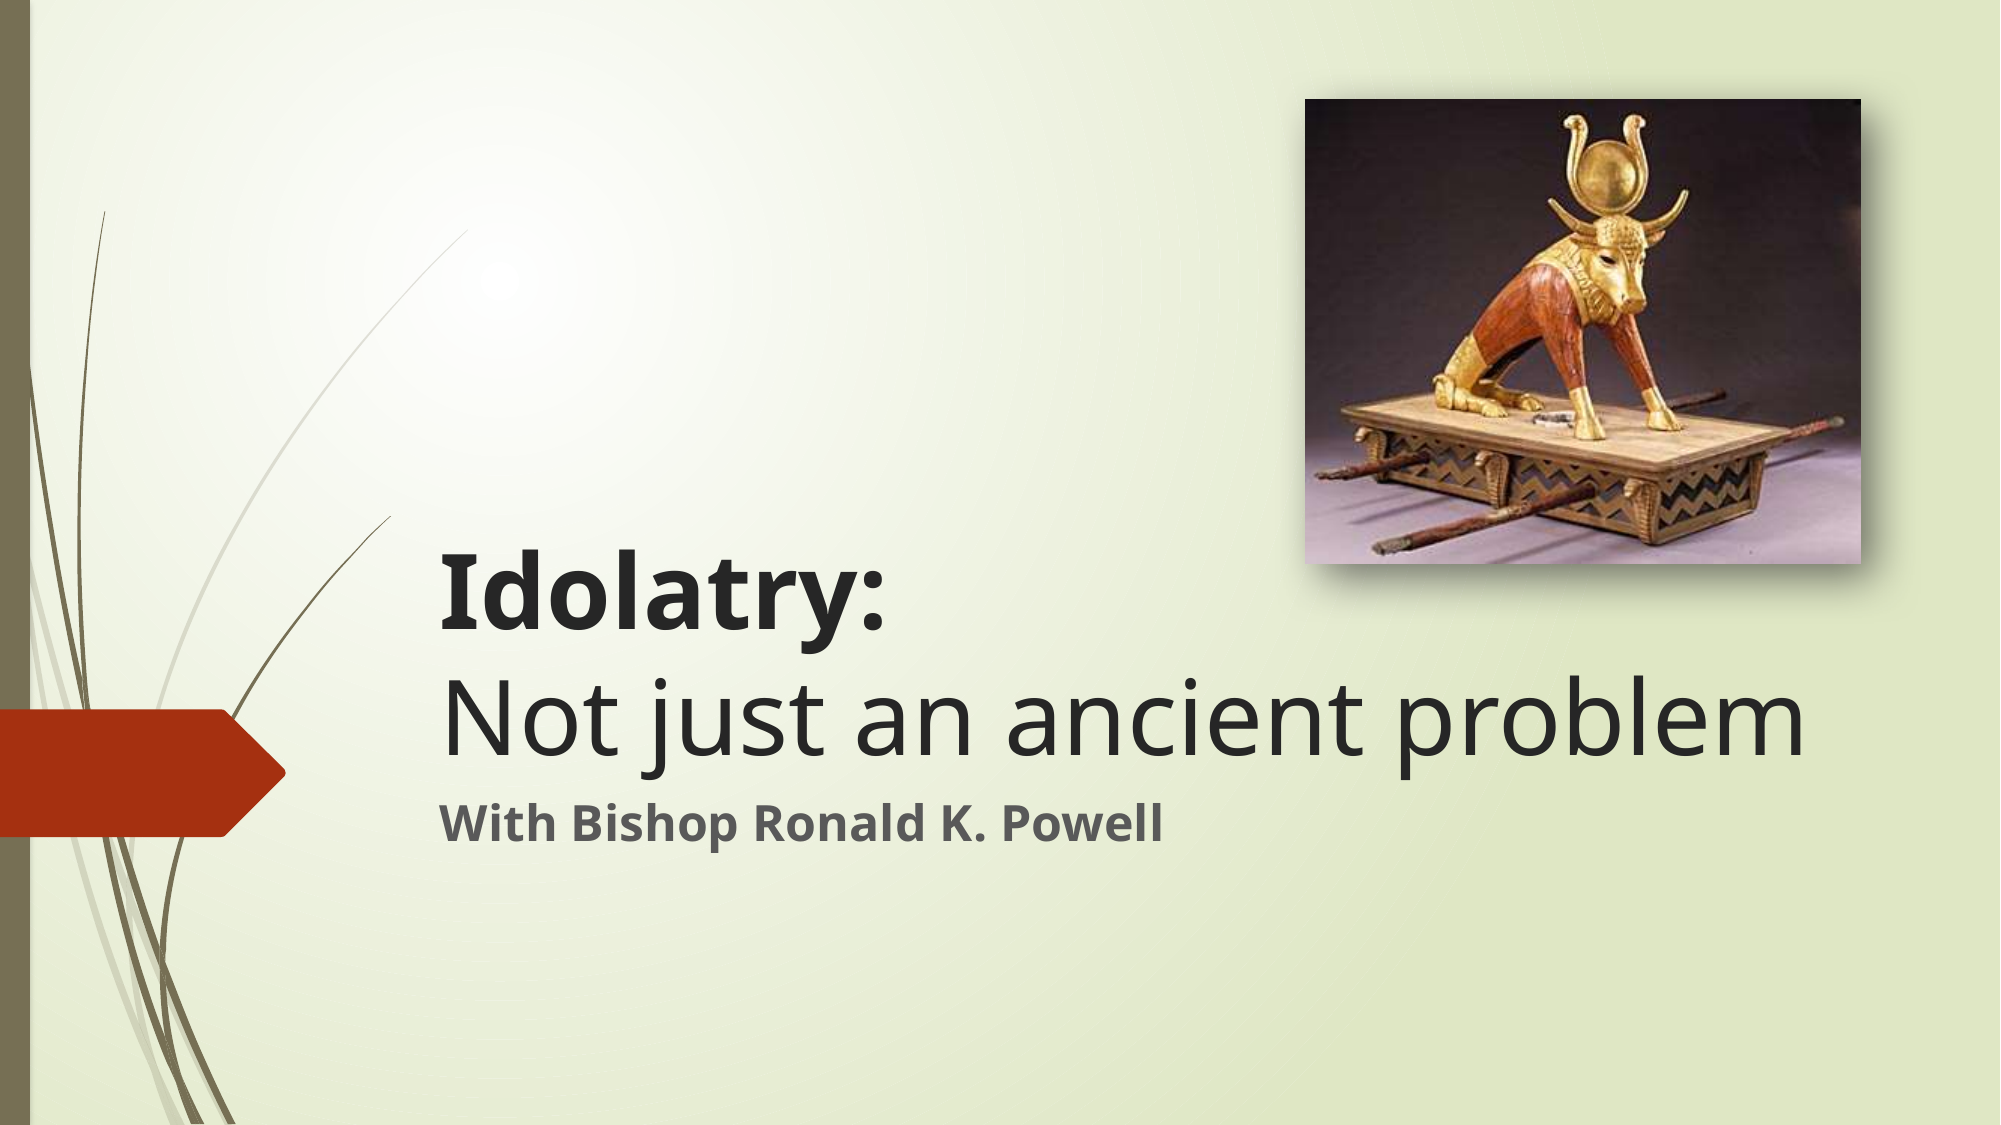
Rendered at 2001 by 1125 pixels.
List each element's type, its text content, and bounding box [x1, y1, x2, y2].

subtitle With Bishop Ronald K. Powell [424, 783, 1888, 969]
title Idolatry: Not just an ancient problem [424, 412, 1888, 783]
picture [1304, 99, 1861, 564]
